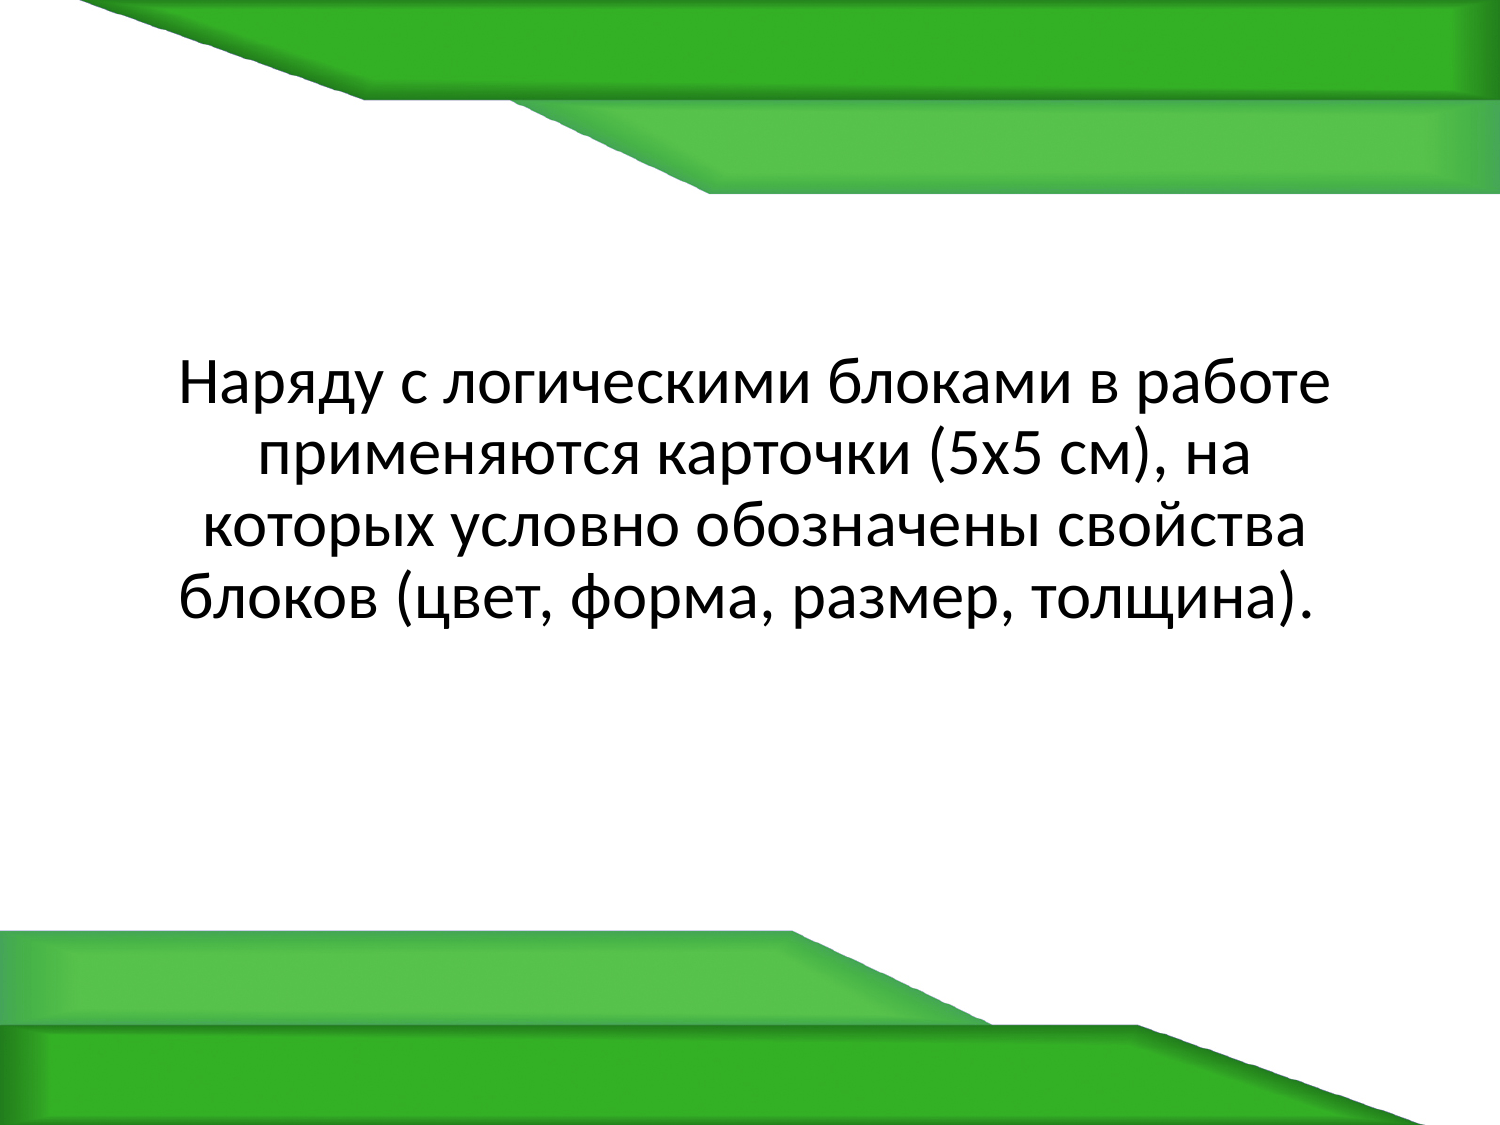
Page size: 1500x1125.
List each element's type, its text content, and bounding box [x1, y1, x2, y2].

list Наряду с логическими блоками в работе применяются карточки (5х5 см), на которых условно обозначены свой­ства блоков (цвет, форма, размер, толщина). [147, 338, 1363, 1088]
picture [0, 0, 1500, 1125]
